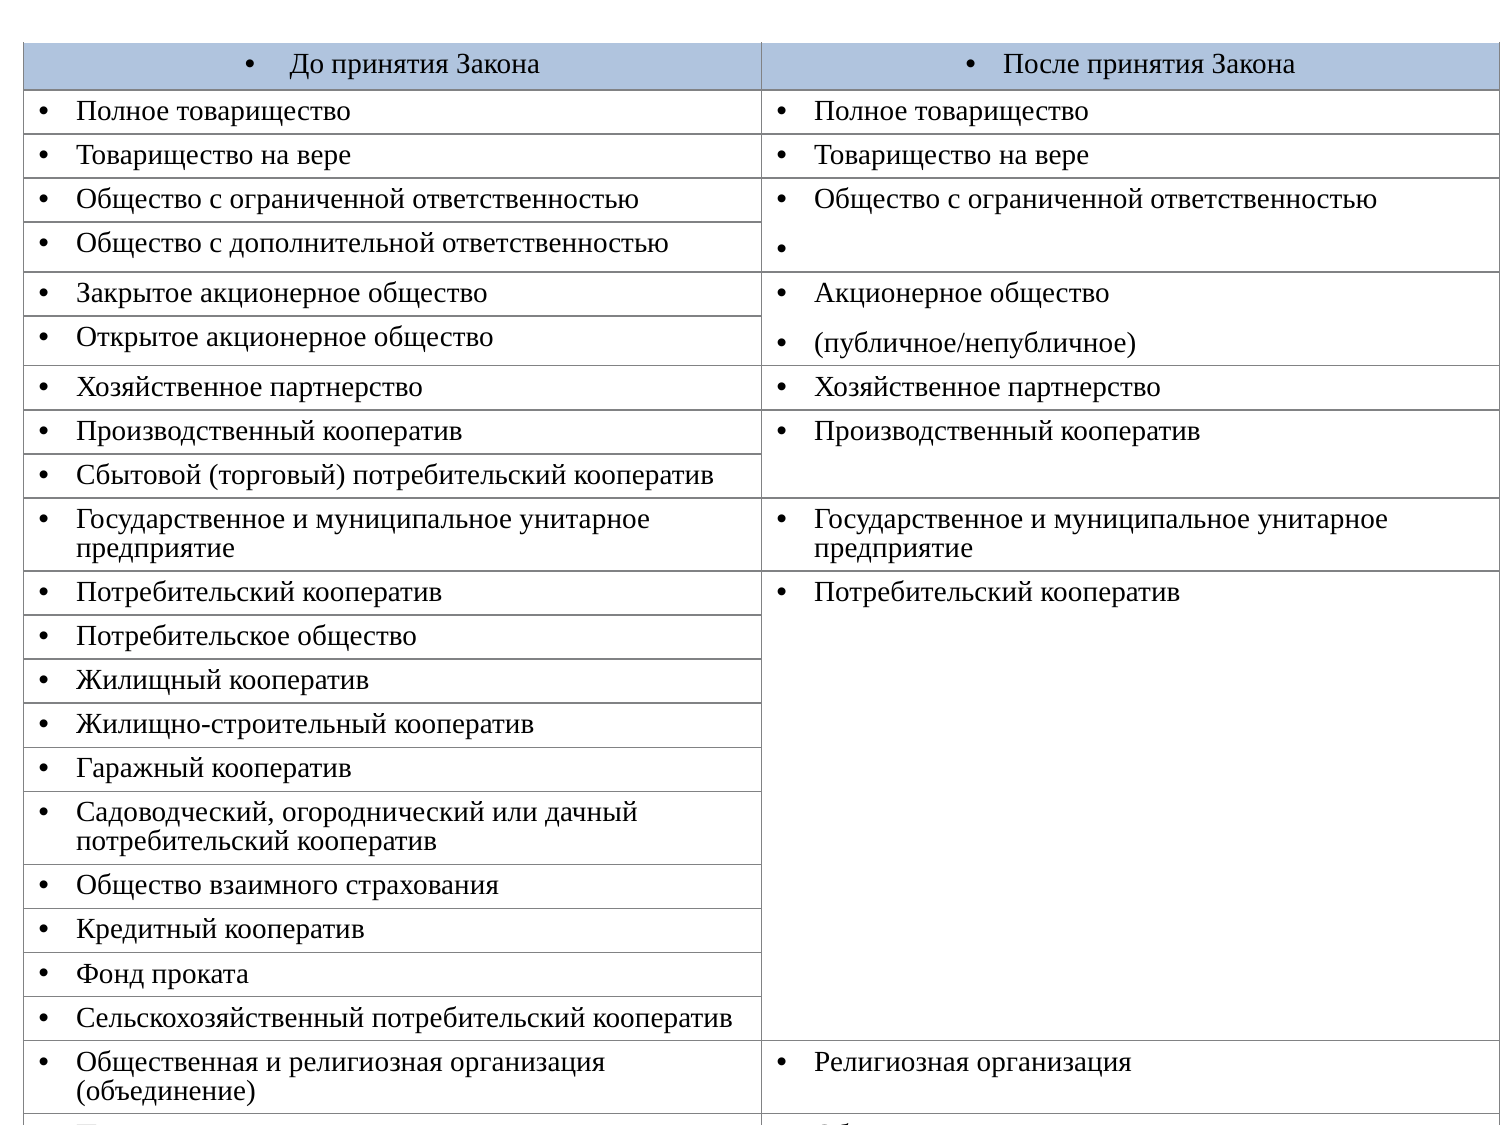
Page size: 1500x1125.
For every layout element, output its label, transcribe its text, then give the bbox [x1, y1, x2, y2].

table_cell Фонд проката [24, 953, 761, 996]
table_cell Кредитный кооператив [24, 909, 761, 952]
table_cell Акционерное общество (публичное/непубличное) [762, 273, 1499, 365]
table_cell Производственный кооператив [24, 411, 761, 453]
table_cell Общество с ограниченной ответственностью [24, 179, 761, 221]
table_cell Общественная организация [762, 1114, 1499, 1125]
table_cell Государственное и муниципальное унитарное предприятие [762, 499, 1499, 570]
table_cell Садоводческий, огороднический или дачный потребительский кооператив [24, 792, 761, 864]
table_cell Товарищество на вере [24, 135, 761, 177]
table_cell Сбытовой (торговый) потребительский кооператив [24, 455, 761, 497]
table_cell Жилищный кооператив [24, 660, 761, 702]
table_cell Закрытое акционерное общество [24, 273, 761, 315]
table_cell Государственное и муниципальное унитарное предприятие [24, 499, 761, 570]
table_cell Открытое акционерное общество [24, 317, 761, 365]
table_cell Политическая партия [24, 1114, 761, 1125]
table_cell Общество с ограниченной ответственностью [762, 179, 1499, 271]
table_cell Потребительский кооператив [24, 572, 761, 614]
table_cell Потребительское общество [24, 616, 761, 658]
table_cell Гаражный кооператив [24, 748, 761, 791]
table_header После принятия Закона [762, 43, 1499, 89]
table_cell Полное товарищество [762, 91, 1499, 133]
table_cell Жилищно-строительный кооператив [24, 704, 761, 747]
table_cell Производственный кооператив [762, 411, 1499, 497]
table_cell Религиозная организация [762, 1041, 1499, 1113]
table_cell Общество с дополнительной ответственностью [24, 223, 761, 271]
table_cell Общество взаимного страхования [24, 865, 761, 908]
table_header До принятия Закона [24, 43, 761, 89]
table_cell Товарищество на вере [762, 135, 1499, 177]
table_cell Потребительский кооператив [762, 572, 1499, 1040]
table_cell Общественная и религиозная организация (объединение) [24, 1041, 761, 1113]
table_cell Хозяйственное партнерство [762, 366, 1499, 409]
table_cell Сельскохозяйственный потребительский кооператив [24, 997, 761, 1040]
table_cell Полное товарищество [24, 91, 761, 133]
table_cell Хозяйственное партнерство [24, 366, 761, 409]
